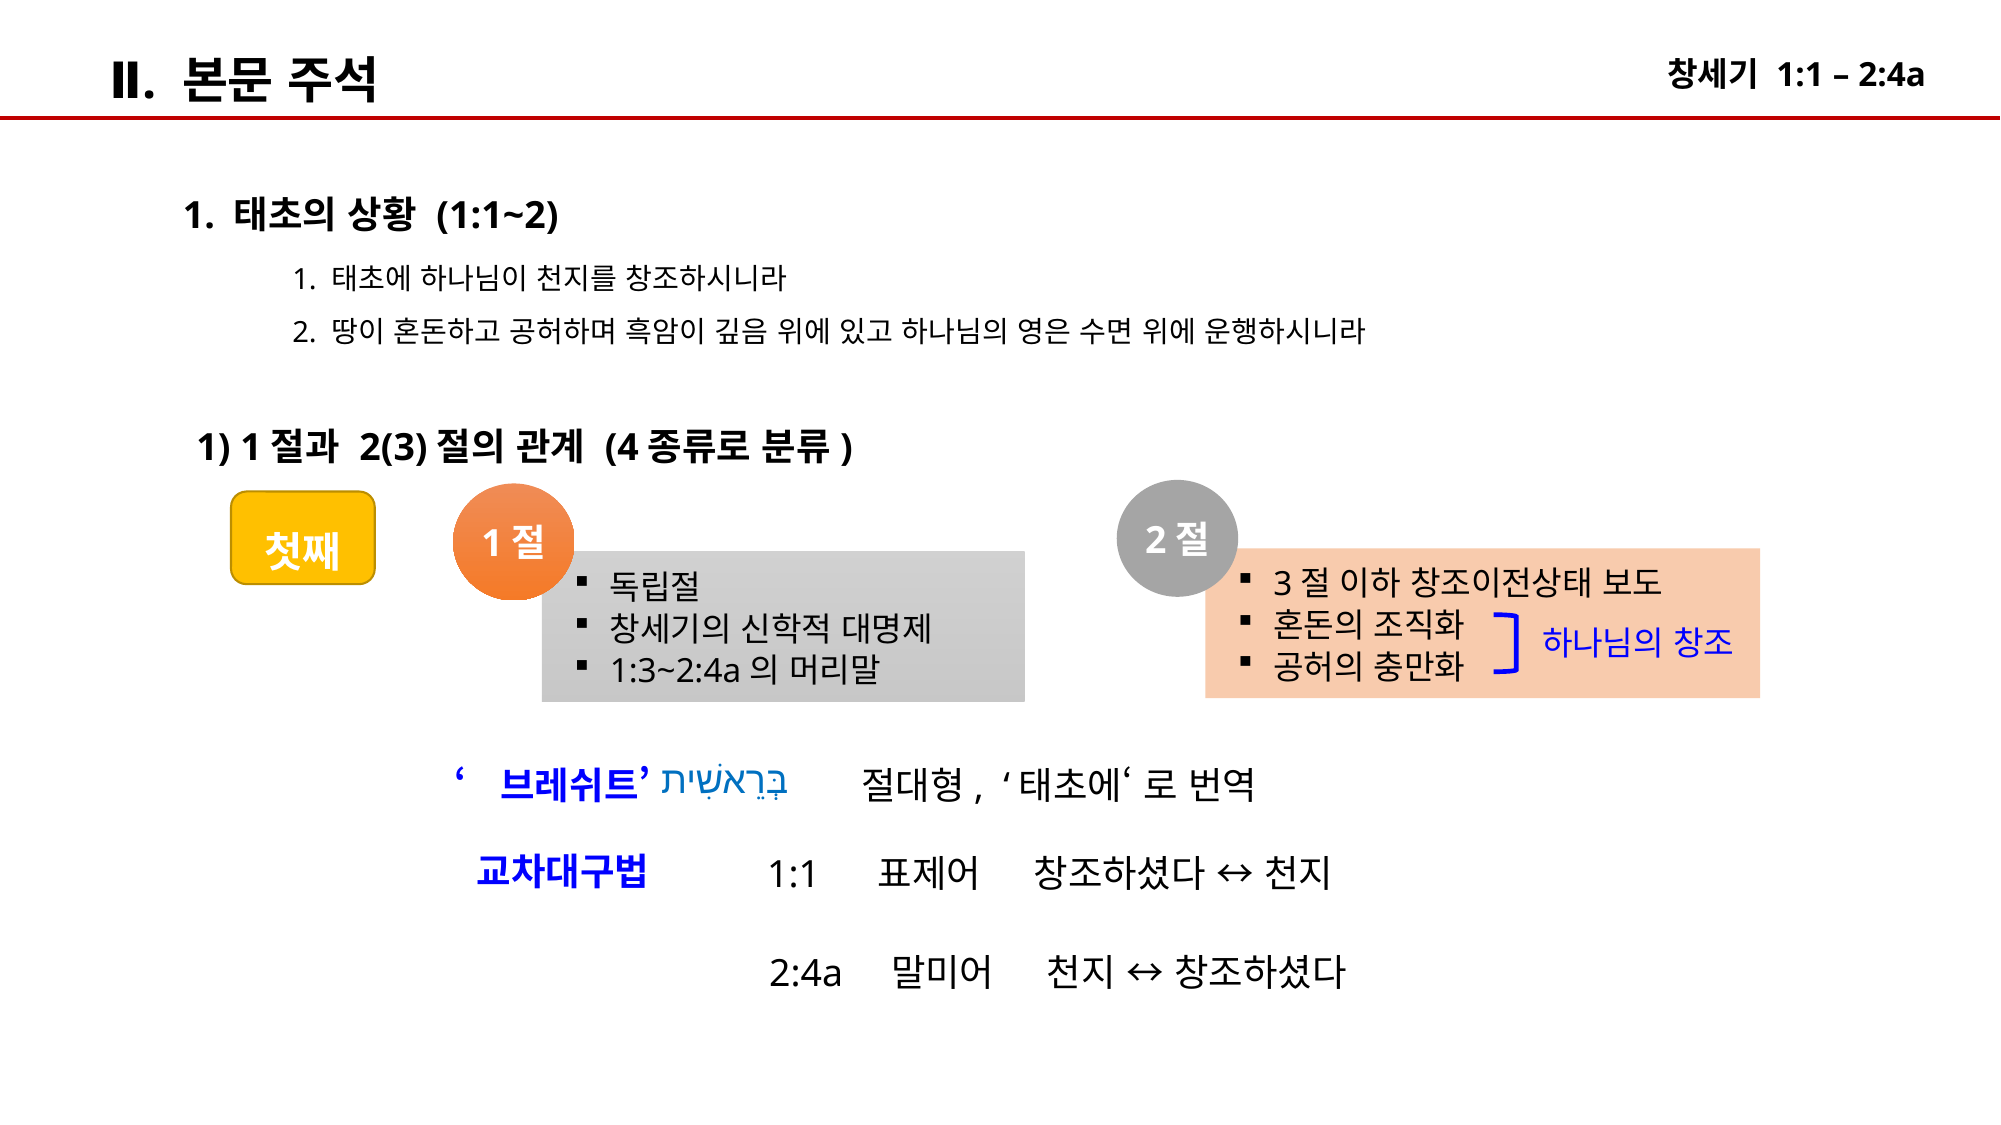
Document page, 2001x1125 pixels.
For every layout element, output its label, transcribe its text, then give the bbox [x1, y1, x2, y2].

text_box [1493, 614, 1517, 673]
text_box 첫째 [229, 490, 376, 586]
text_box 절대형, ‘태초에‘ 로 번역 [846, 754, 1273, 814]
text_box 2절 [1116, 479, 1239, 598]
text_box 1:1 표제어 창조하셨다 ↔ 천지 [752, 842, 1349, 903]
text_box 1. 태초에 하나님이 천지를 창조하시니라 2. 땅이 혼돈하고 공허하며 흑암이 깊음 위에 있고 하나님의 영은 수면 위에 운행하시니라 [277, 235, 1531, 356]
text_box 하나님의 창조 [1527, 614, 1750, 670]
text_box 3절 이하 창조이전상태 보도 혼돈의 조직화 공허의 충만화 [1205, 548, 1761, 699]
text_box 1. 태초의 상황 (1:1~2) [168, 161, 1422, 244]
text_box 2:4a 말미어 천지 ↔ 창조하셨다 [754, 941, 1362, 1002]
text_box ‘브레쉬트’ [439, 754, 666, 814]
text_box בְּרֵאשִׁית [645, 748, 812, 809]
text_box 1) 1절과 2(3)절의 관계 (4종류로 분류) [181, 393, 913, 476]
text_box 교차대구법 [461, 840, 665, 901]
text_box 1절 [452, 482, 576, 601]
text_box Ⅱ. 본문 주석 [95, 41, 396, 117]
text_box 독립절 창세기의 신학적 대명제 1:3~2:4a의 머리말 [541, 551, 1025, 702]
